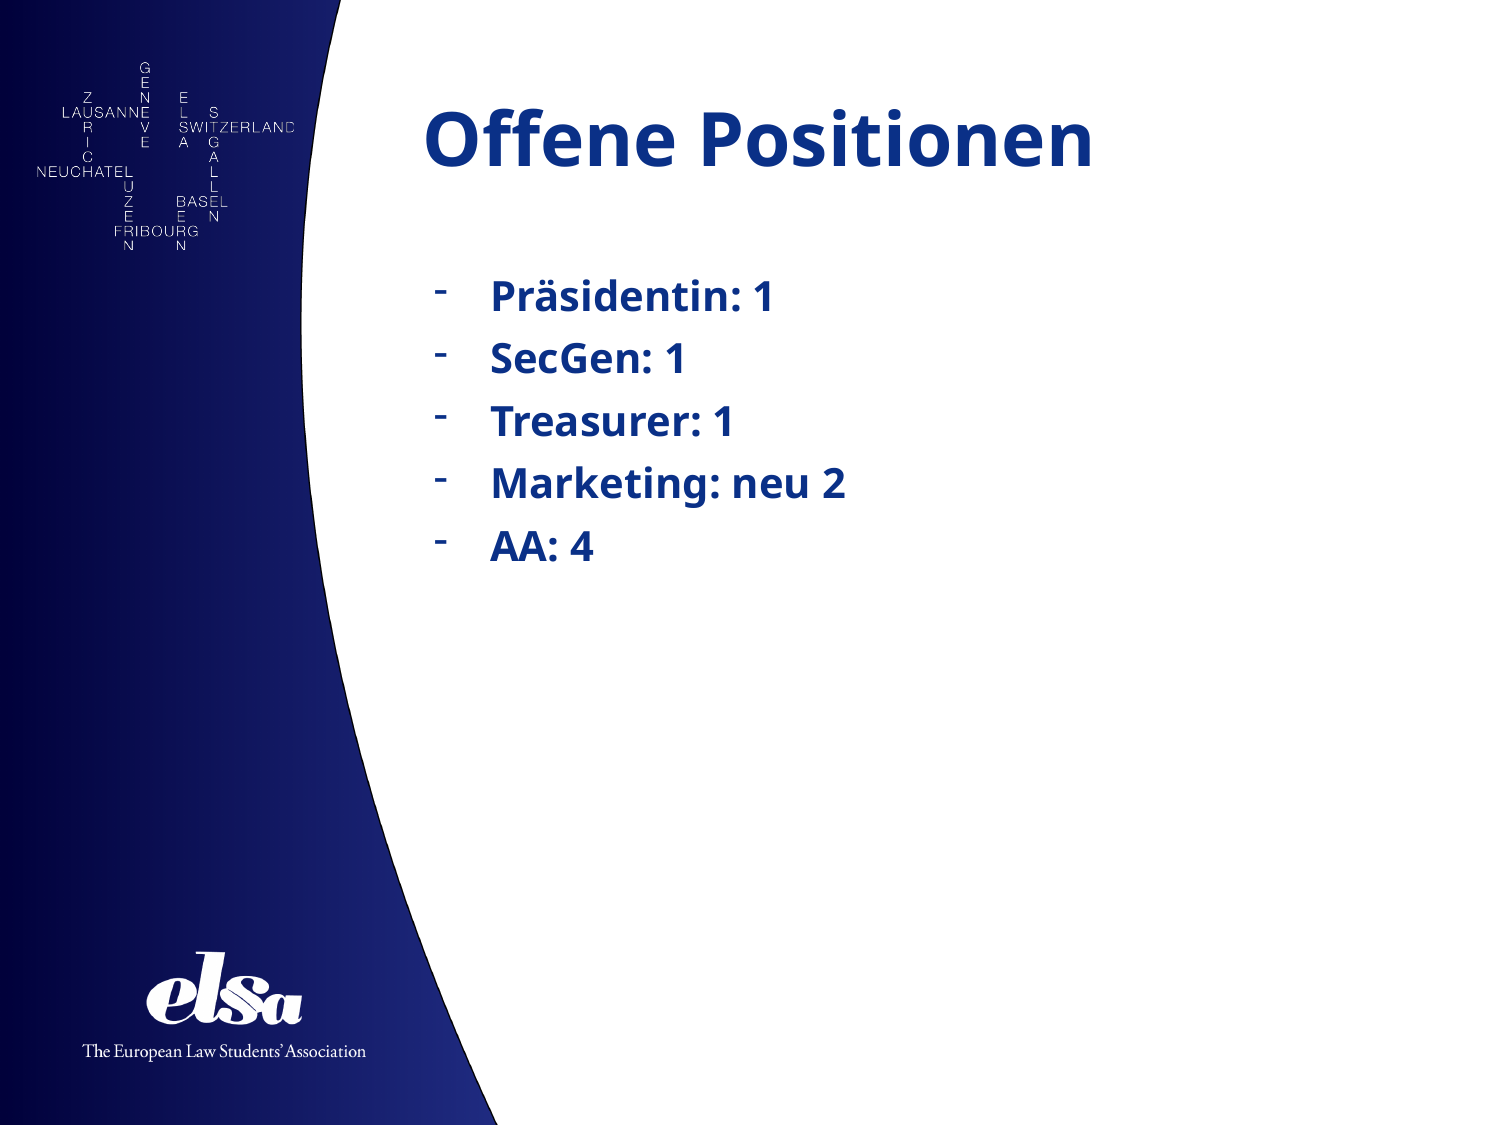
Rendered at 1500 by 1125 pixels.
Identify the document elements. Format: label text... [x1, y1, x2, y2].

title Offene Positionen [407, 42, 1412, 231]
picture [0, 0, 1500, 1125]
text_box Präsidentin: 1 SecGen: 1 Treasurer: 1 Marketing: neu 2 AA: 4 [419, 249, 1424, 765]
